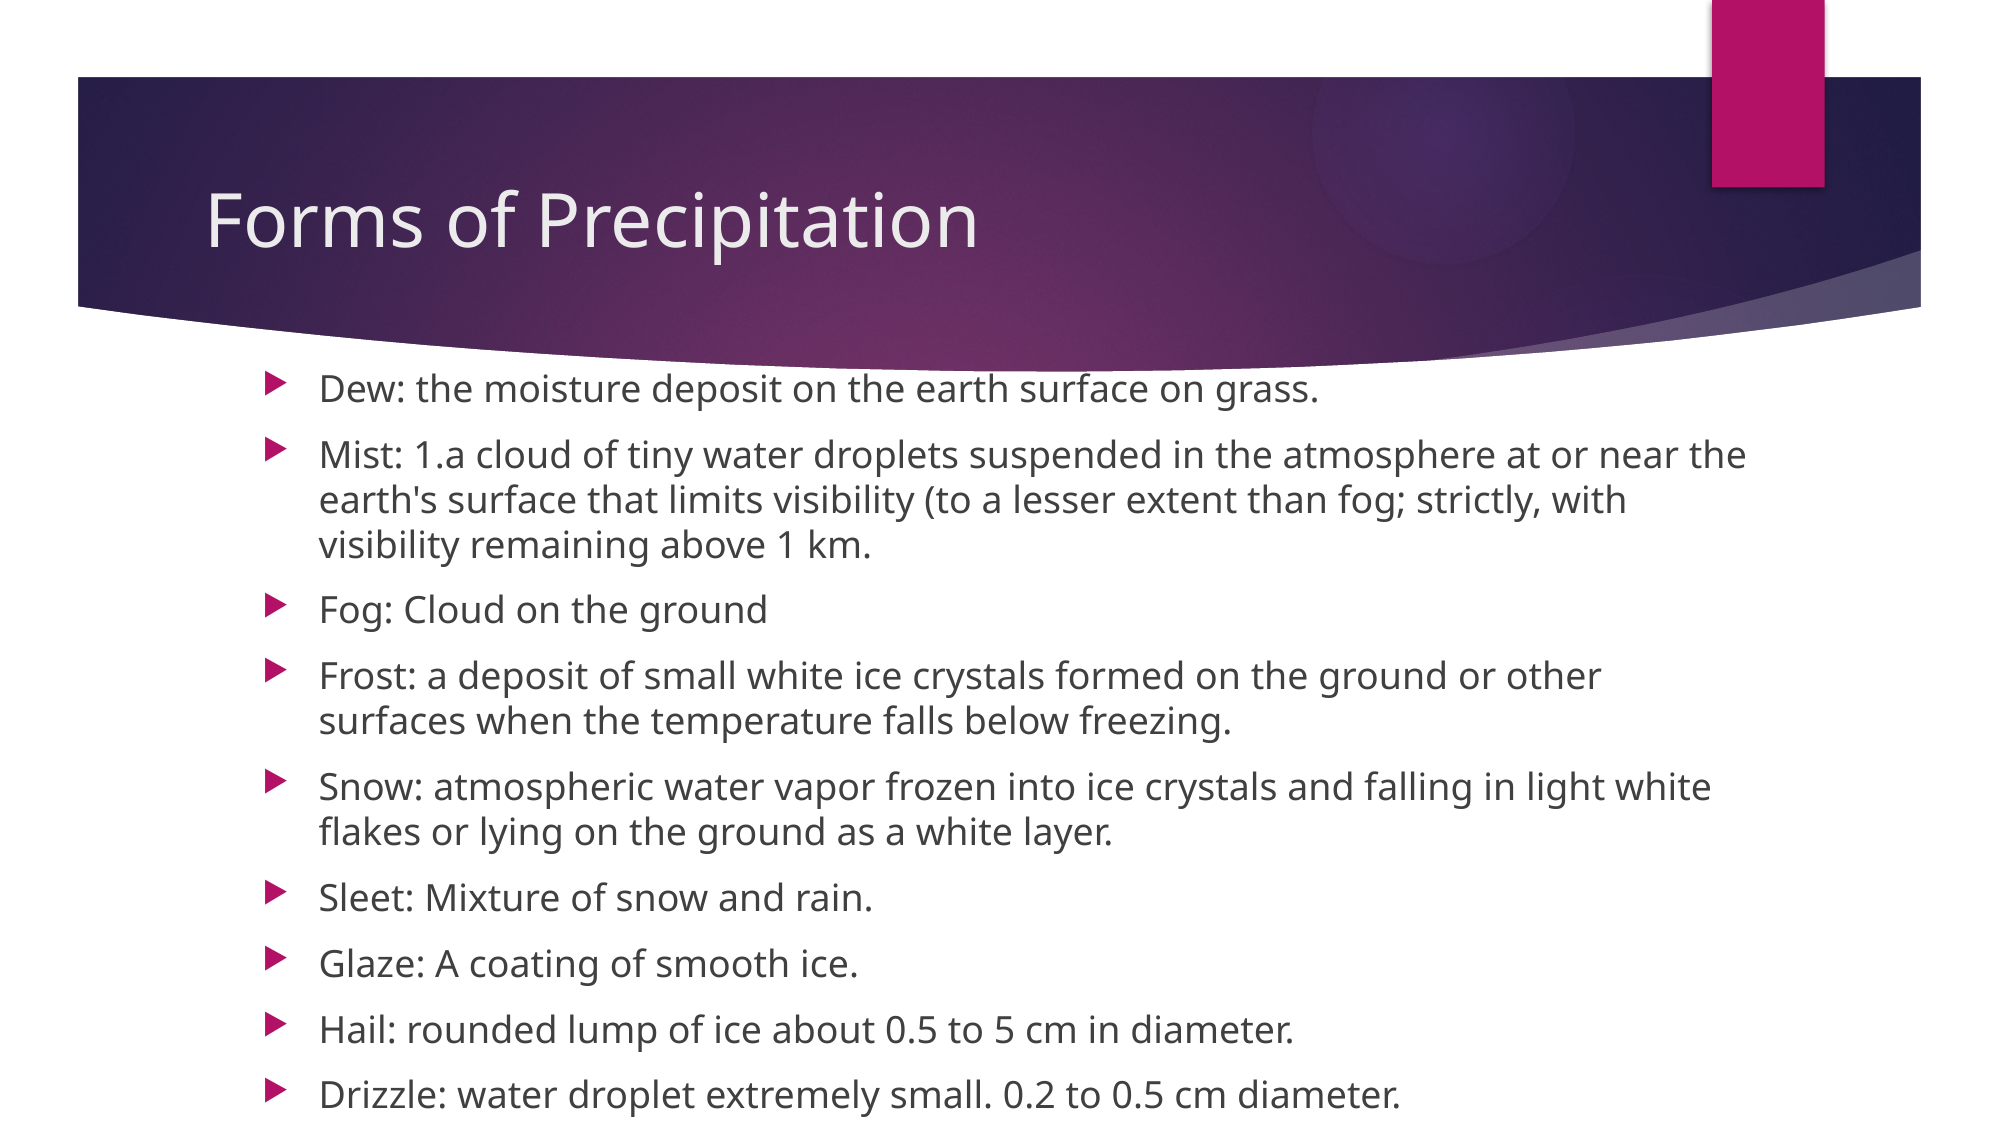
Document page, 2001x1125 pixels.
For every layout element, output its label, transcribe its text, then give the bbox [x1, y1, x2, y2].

title Forms of Precipitation [189, 159, 1627, 276]
list Dew: the moisture deposit on the earth surface on grass. Mist: 1.a cloud of tiny water droplets suspended in the atmosphere at or near the earth's surface that limits visibility (to a lesser extent than fog; strictly, with visibility remaining above 1 km. Fog: Cloud on the ground Frost: a deposit of small white ice crystals formed on the ground or other surfaces when the temperature falls below freezing. Snow: atmospheric water vapor frozen into ice crystals and falling in light white flakes or lying on the ground as a white layer. Sleet: Mixture of snow and rain. Glaze: A coating of smooth ice. Hail: rounded lump of ice about 0.5 to 5 cm in diameter. Drizzle: water droplet extremely small. 0.2 to 0.5 cm diameter. [247, 357, 1765, 1125]
